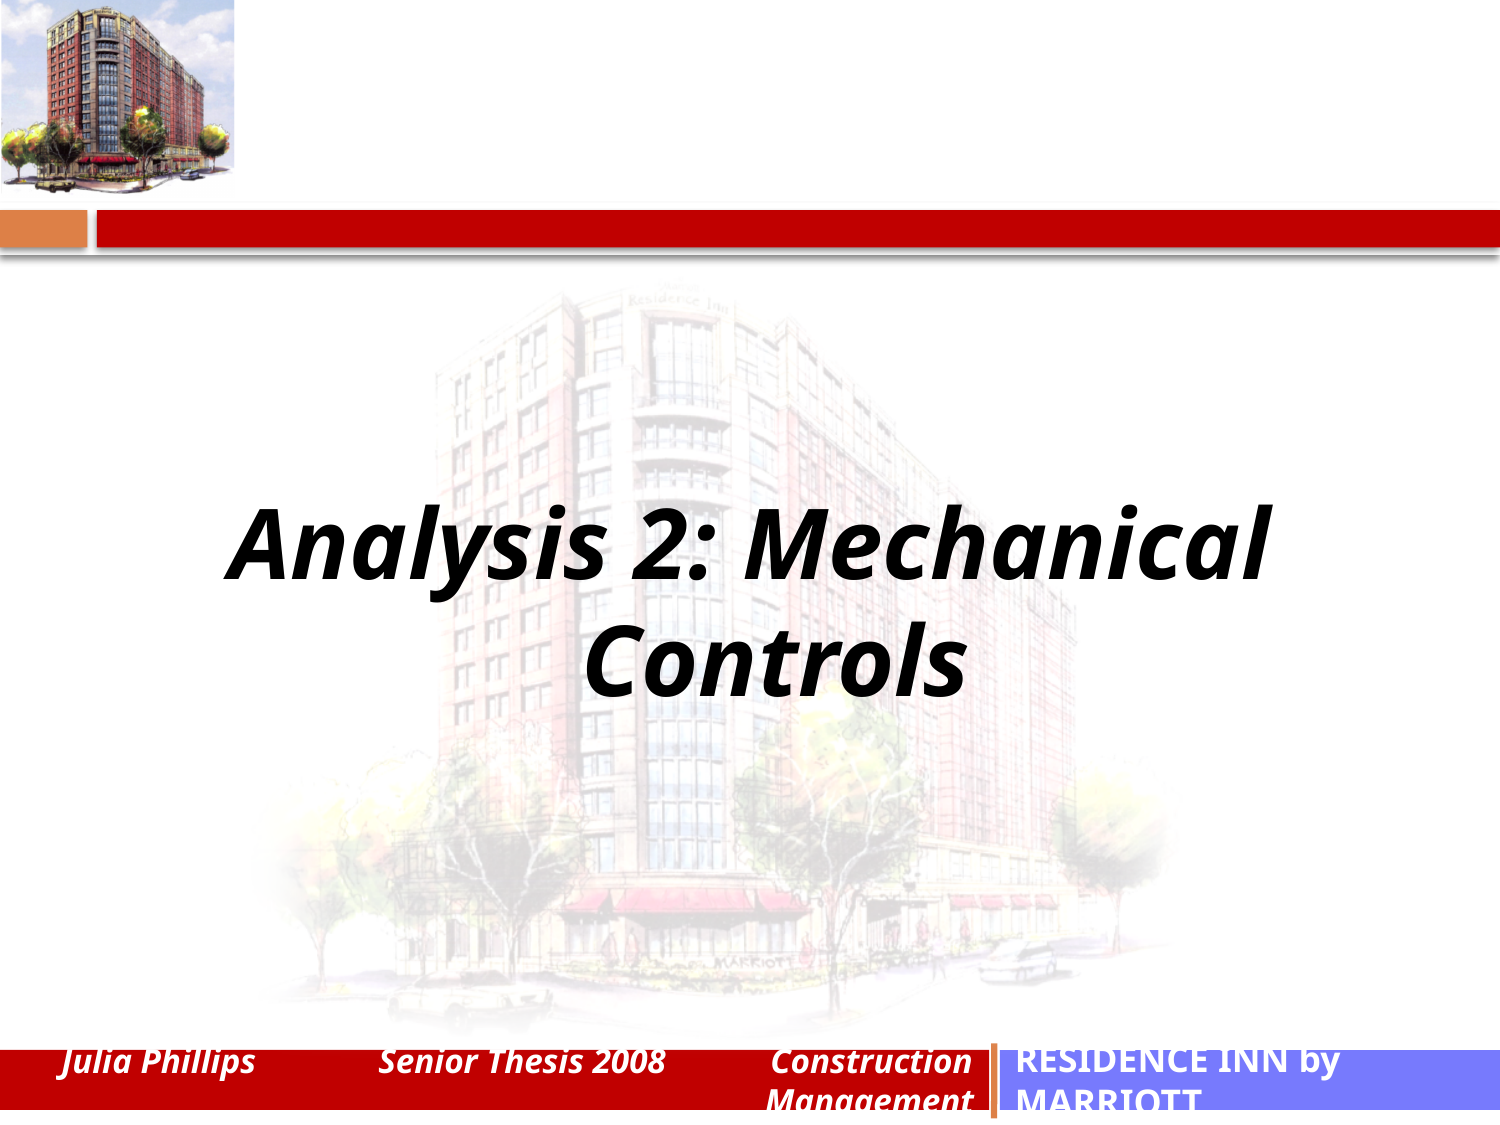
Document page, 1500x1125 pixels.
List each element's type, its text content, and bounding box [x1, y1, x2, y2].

slide_number RESIDENCE INN by MARRIOTT [1133, 1050, 1500, 1110]
picture [320, 178, 1129, 1125]
footer Julia Phillips Senior Thesis 2008 Construction Management [0, 1049, 315, 1110]
picture [1, 0, 235, 198]
list Analysis 2: Mechanical Controls [1133, 262, 1475, 1025]
list Analysis 2: Mechanical Controls [24, 262, 315, 1025]
